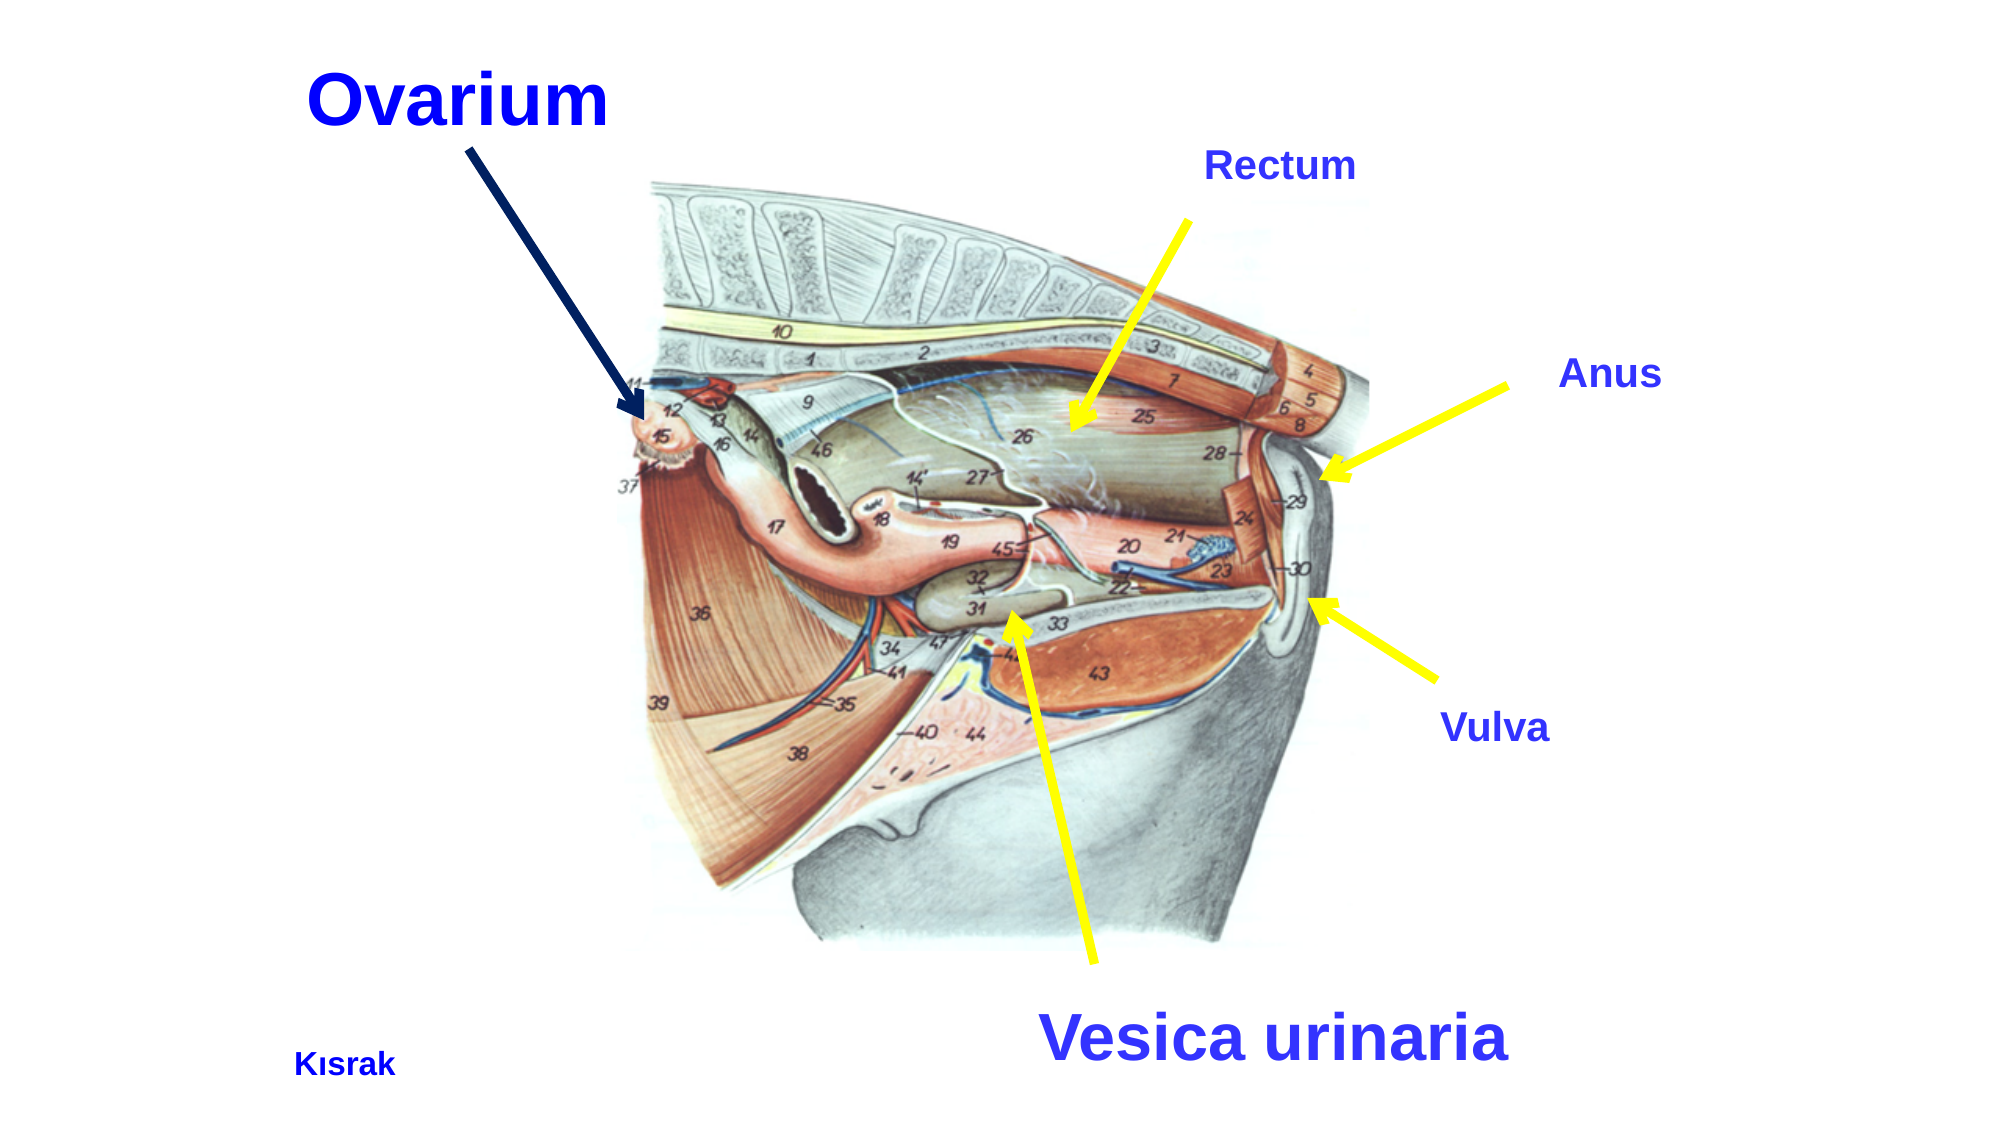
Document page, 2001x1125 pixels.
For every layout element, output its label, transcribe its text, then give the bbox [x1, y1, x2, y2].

text_box Vulva [1425, 692, 1674, 758]
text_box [468, 148, 645, 421]
text_box Ovarium [291, 42, 634, 148]
text_box Anus [1543, 338, 1721, 403]
picture [617, 173, 1383, 951]
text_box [1306, 597, 1438, 681]
text_box Vesica urinaria [1023, 986, 1567, 1081]
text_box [1318, 385, 1509, 480]
text_box Rectum [1189, 130, 1556, 196]
text_box Kısrak [279, 1034, 422, 1090]
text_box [1011, 609, 1095, 965]
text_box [1070, 219, 1190, 433]
